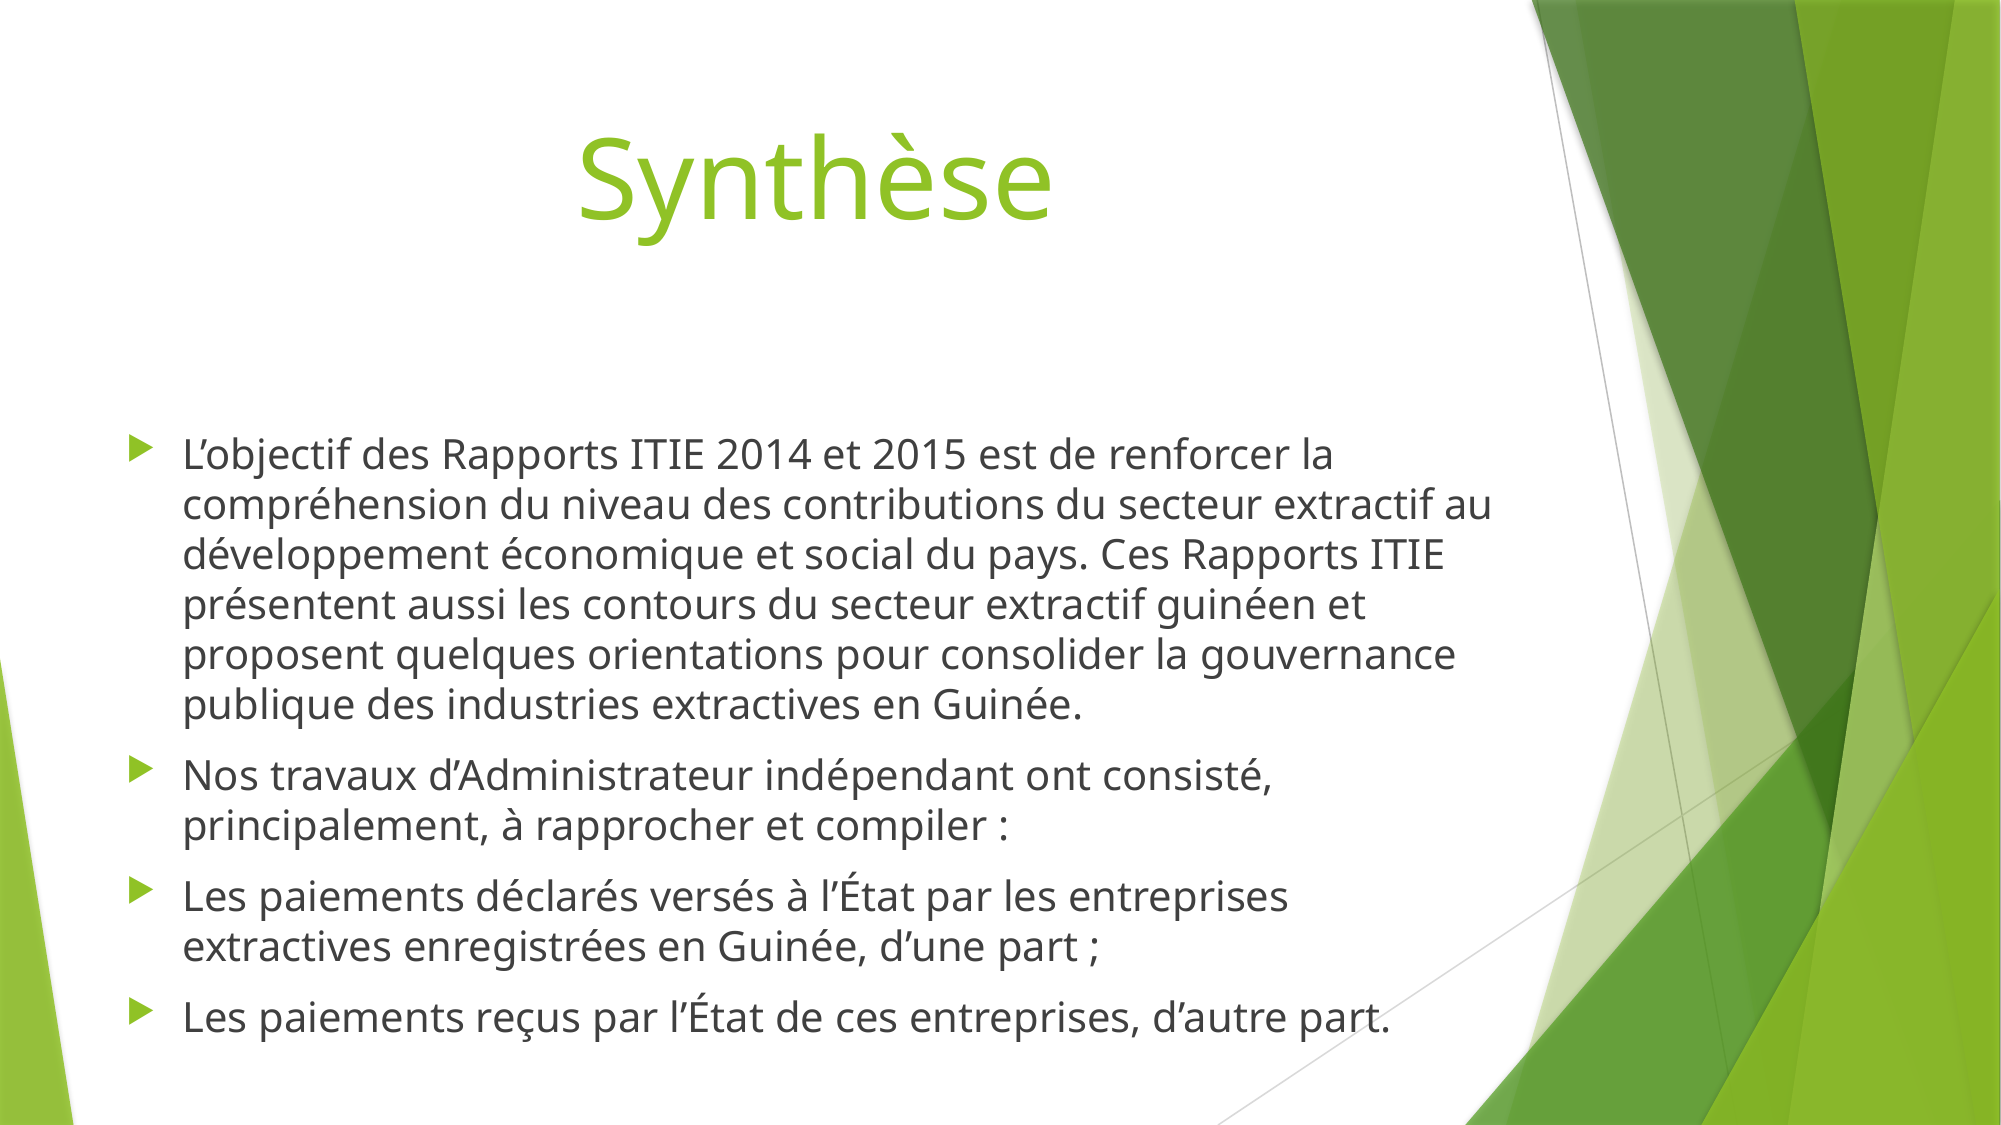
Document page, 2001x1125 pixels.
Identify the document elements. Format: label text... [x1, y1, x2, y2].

list L’objectif des Rapports ITIE 2014 et 2015 est de renforcer la compréhension du niveau des contributions du secteur extractif au développement économique et social du pays. Ces Rapports ITIE présentent aussi les contours du secteur extractif guinéen et proposent quelques orientations pour consolider la gouvernance publique des industries extractives en Guinée. Nos travaux d’Administrateur indépendant ont consisté, principalement, à rapprocher et compiler : Les paiements déclarés versés à l’État par les entreprises extractives enregistrées en Guinée, d’une part ; Les paiements reçus par l’État de ces entreprises, d’autre part. [111, 354, 1522, 1125]
title Synthèse [111, 99, 1522, 317]
